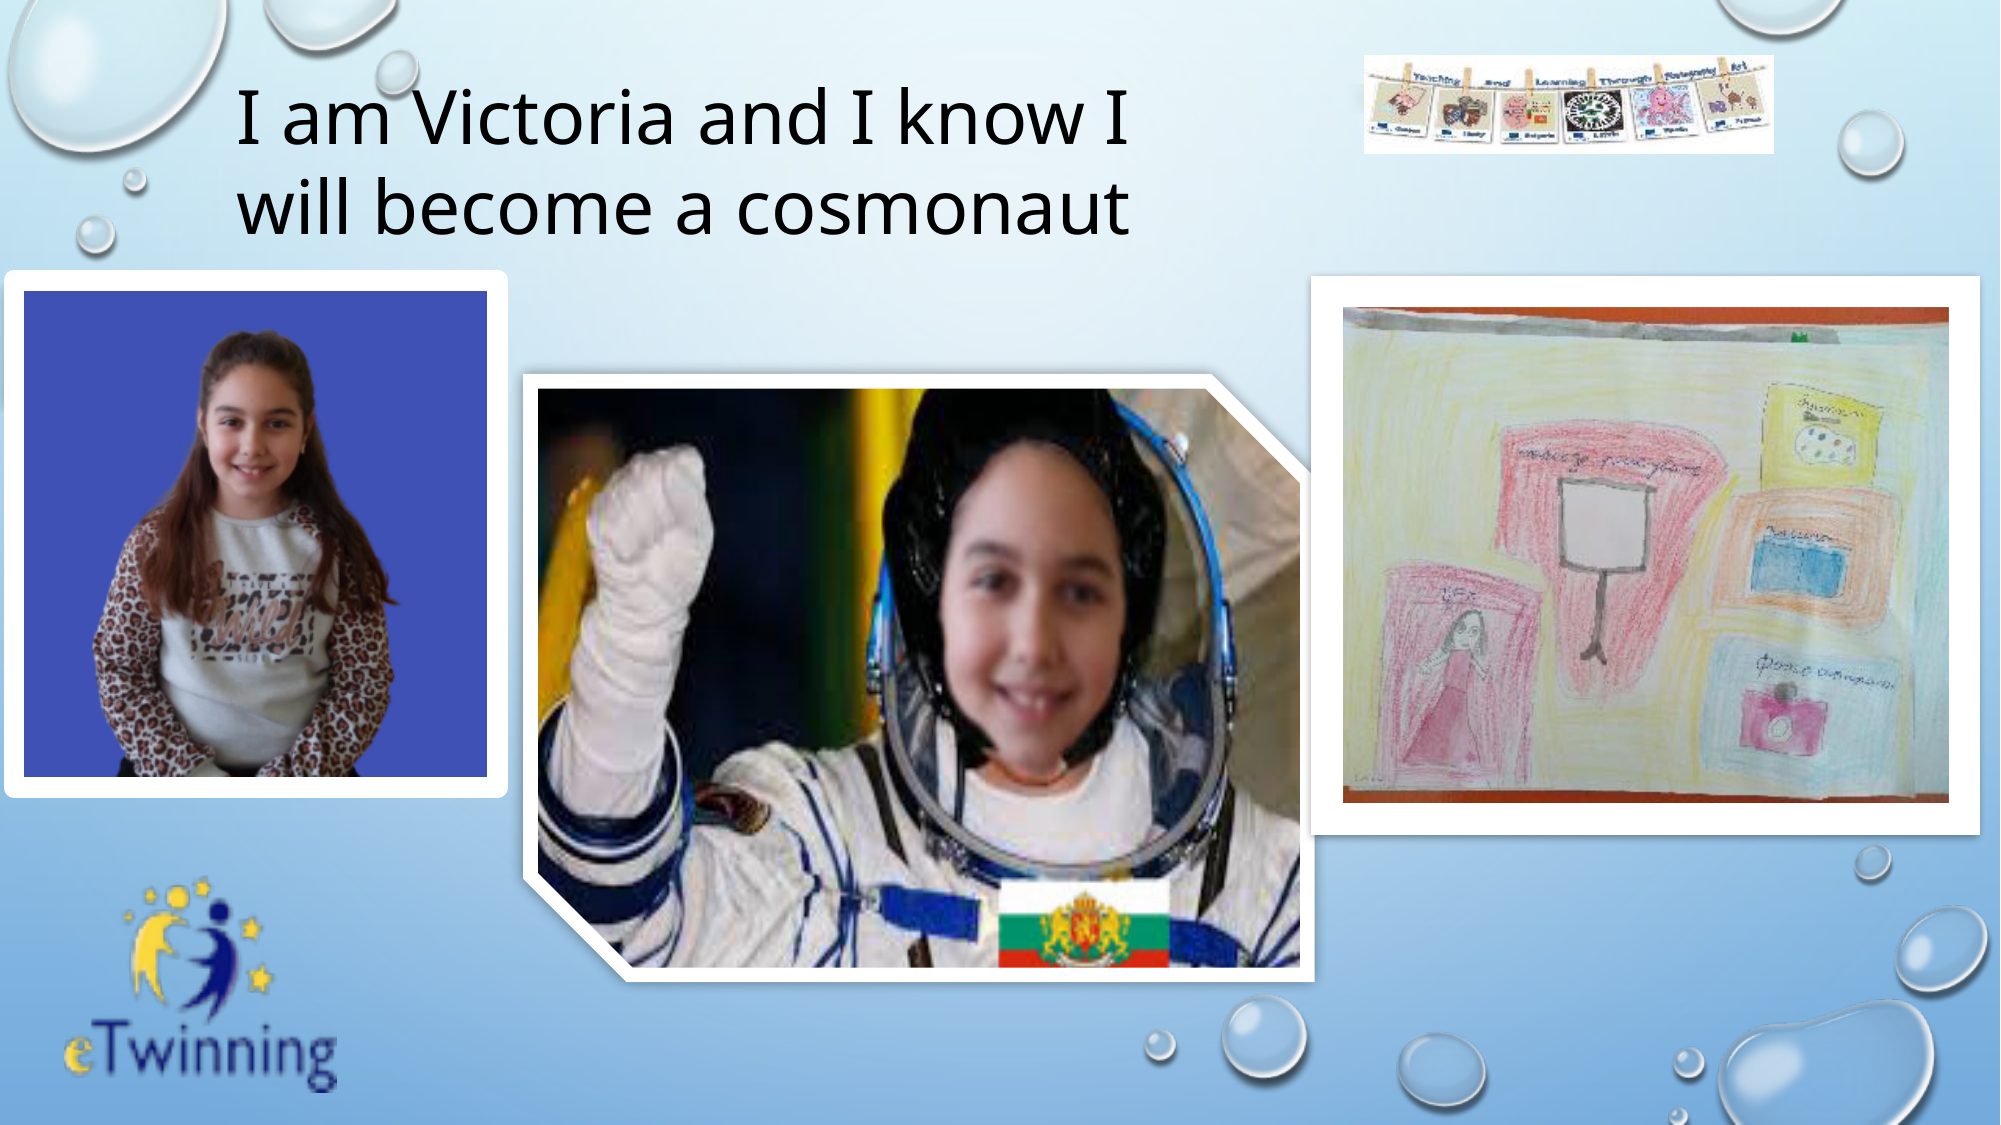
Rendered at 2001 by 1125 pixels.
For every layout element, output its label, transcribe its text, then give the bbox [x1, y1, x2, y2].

picture [0, 0, 2000, 1125]
text_box I am Victoria and I know I will become a cosmonaut [156, 62, 1211, 257]
